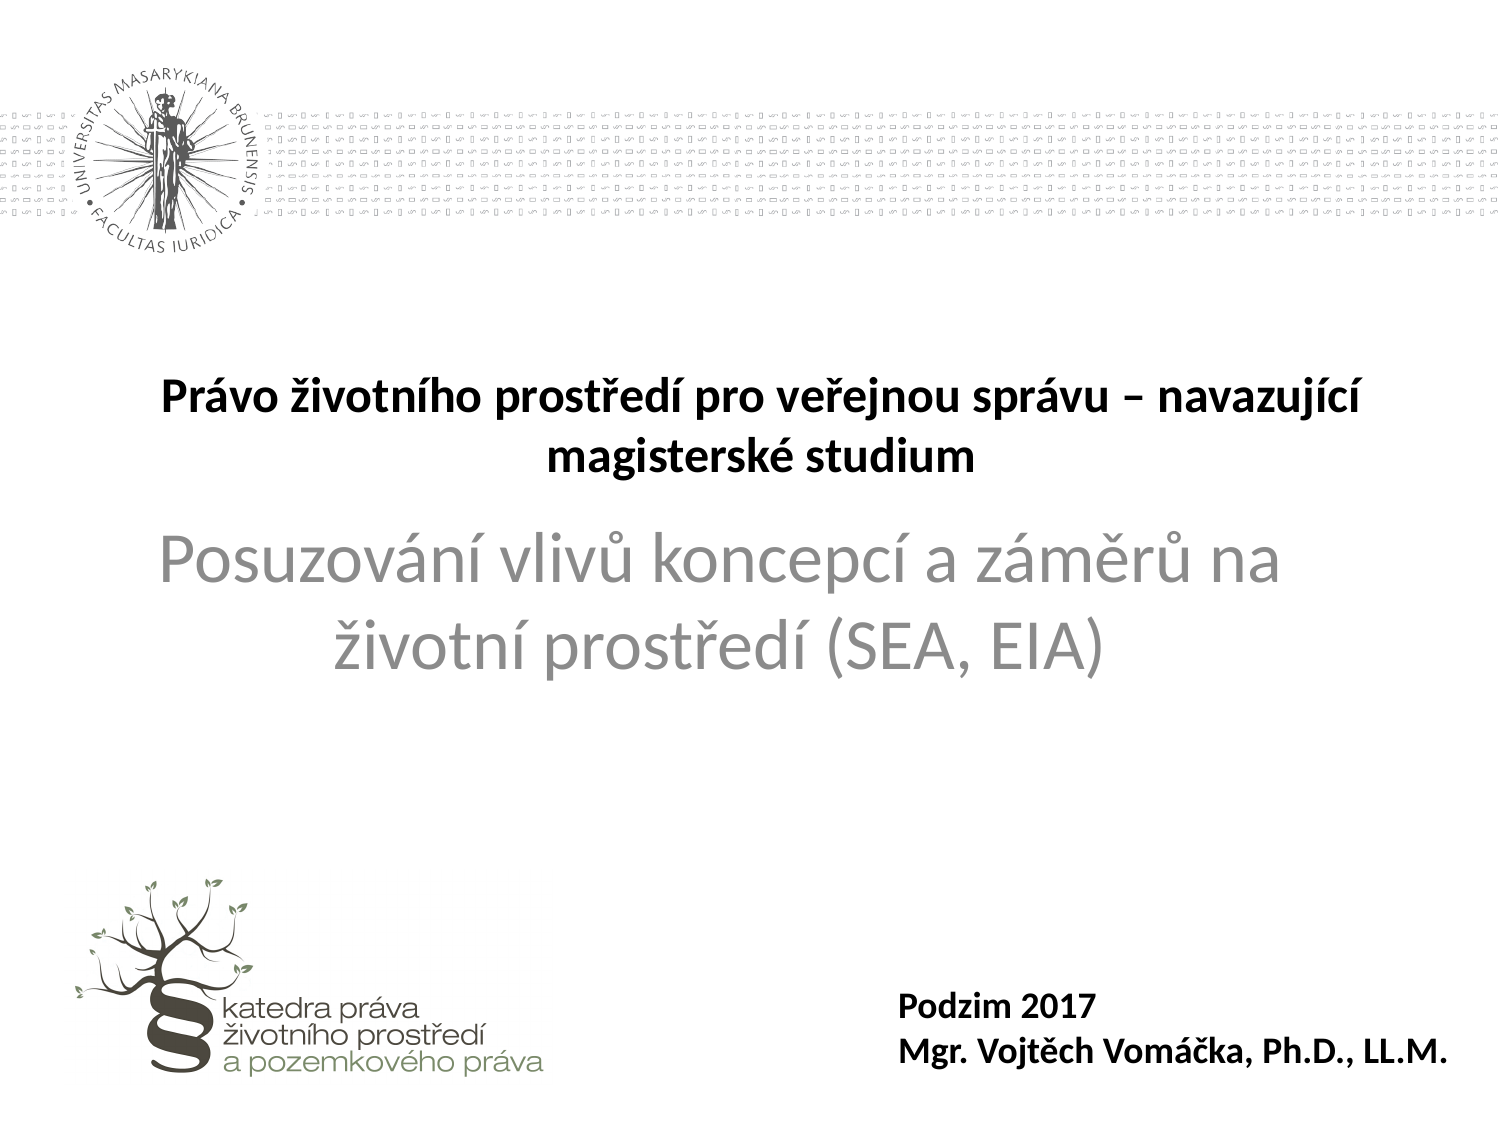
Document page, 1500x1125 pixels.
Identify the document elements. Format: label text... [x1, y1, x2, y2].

picture [0, 30, 1500, 302]
subtitle Posuzování vlivů koncepcí a záměrů na životní prostředí (SEA, EIA) [41, 503, 1400, 784]
text_box Podzim 2017 Mgr. Vojtěch Vomáčka, Ph.D., LL.M. [883, 974, 1486, 1079]
title Právo životního prostředí pro veřejnou správu – navazující magisterské studium [123, 313, 1399, 543]
picture [64, 869, 554, 1085]
